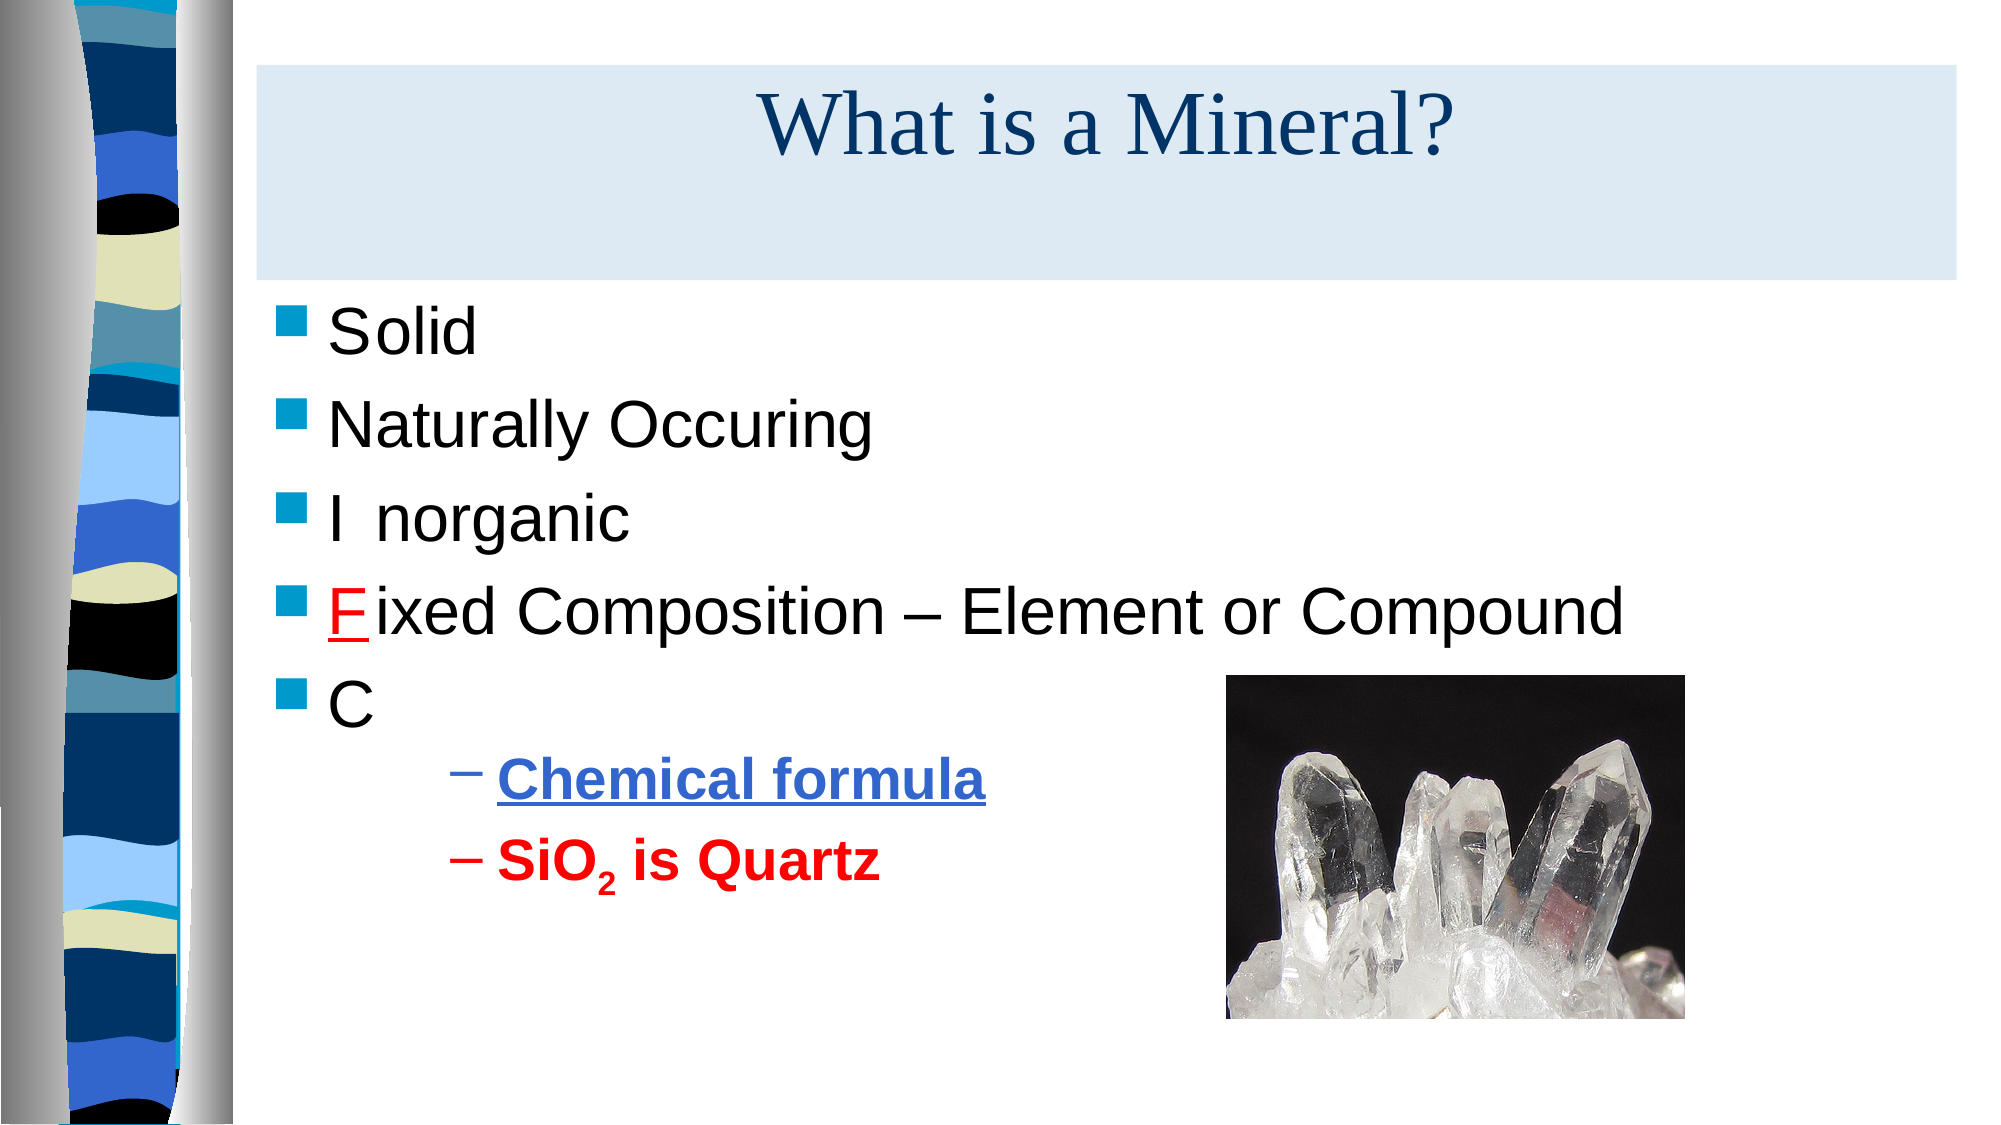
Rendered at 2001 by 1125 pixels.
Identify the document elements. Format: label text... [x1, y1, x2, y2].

text_box olid aturally Occuring norganic ixed Composition – Element or Compound Chemical formula SiO2 is Quartz [360, 280, 1870, 956]
list S N I F C [256, 280, 360, 956]
picture [1225, 675, 1685, 1019]
title What is a Mineral? [256, 64, 1957, 281]
